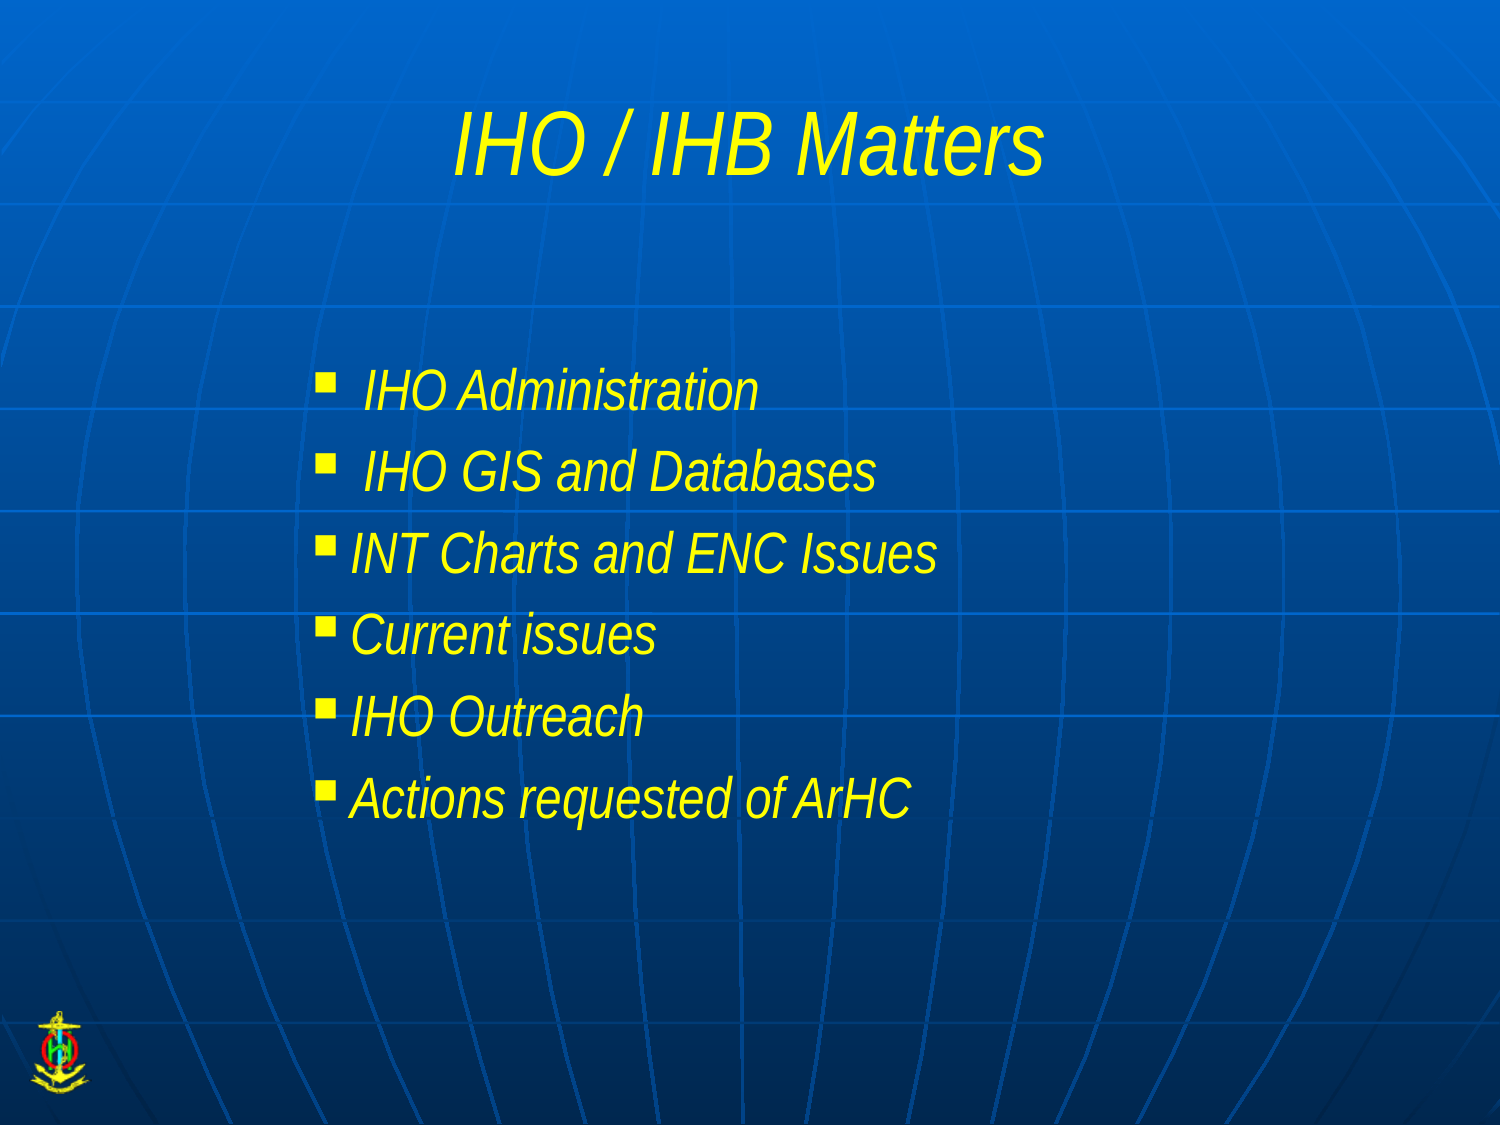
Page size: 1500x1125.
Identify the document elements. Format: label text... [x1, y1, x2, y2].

list IHO Administration IHO GIS and Databases INT Charts and ENC Issues Current issues IHO Outreach Actions requested of ArHC [147, 262, 1436, 1006]
title IHO / IHB Matters [140, 45, 1360, 233]
